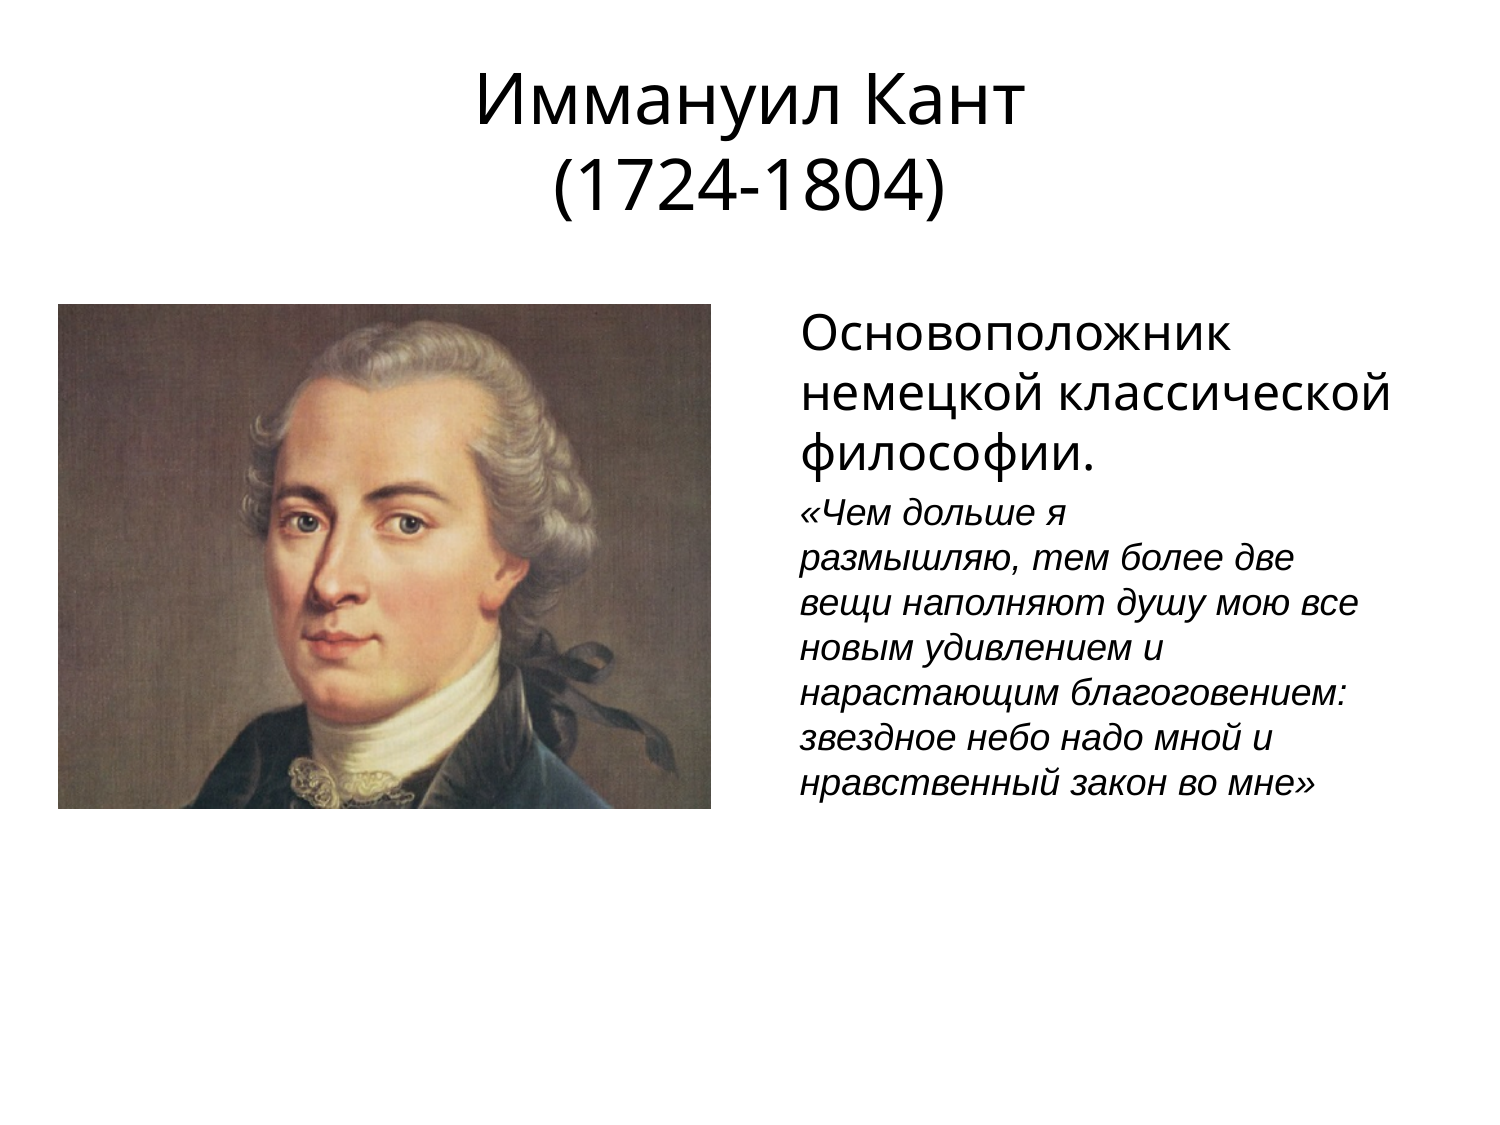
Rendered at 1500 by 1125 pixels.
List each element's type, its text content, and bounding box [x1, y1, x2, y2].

list Основоположник немецкой классической философии. [785, 292, 1426, 575]
picture [58, 304, 711, 809]
text_box «Чем дольше я размышляю, тем более две вещи наполняют душу мою все новым удивлением и нарастающим благоговением: звездное небо надо мной и нравственный закон во мне» [785, 480, 1383, 811]
title Иммануил Кант (1724-1804) [75, 45, 1425, 233]
